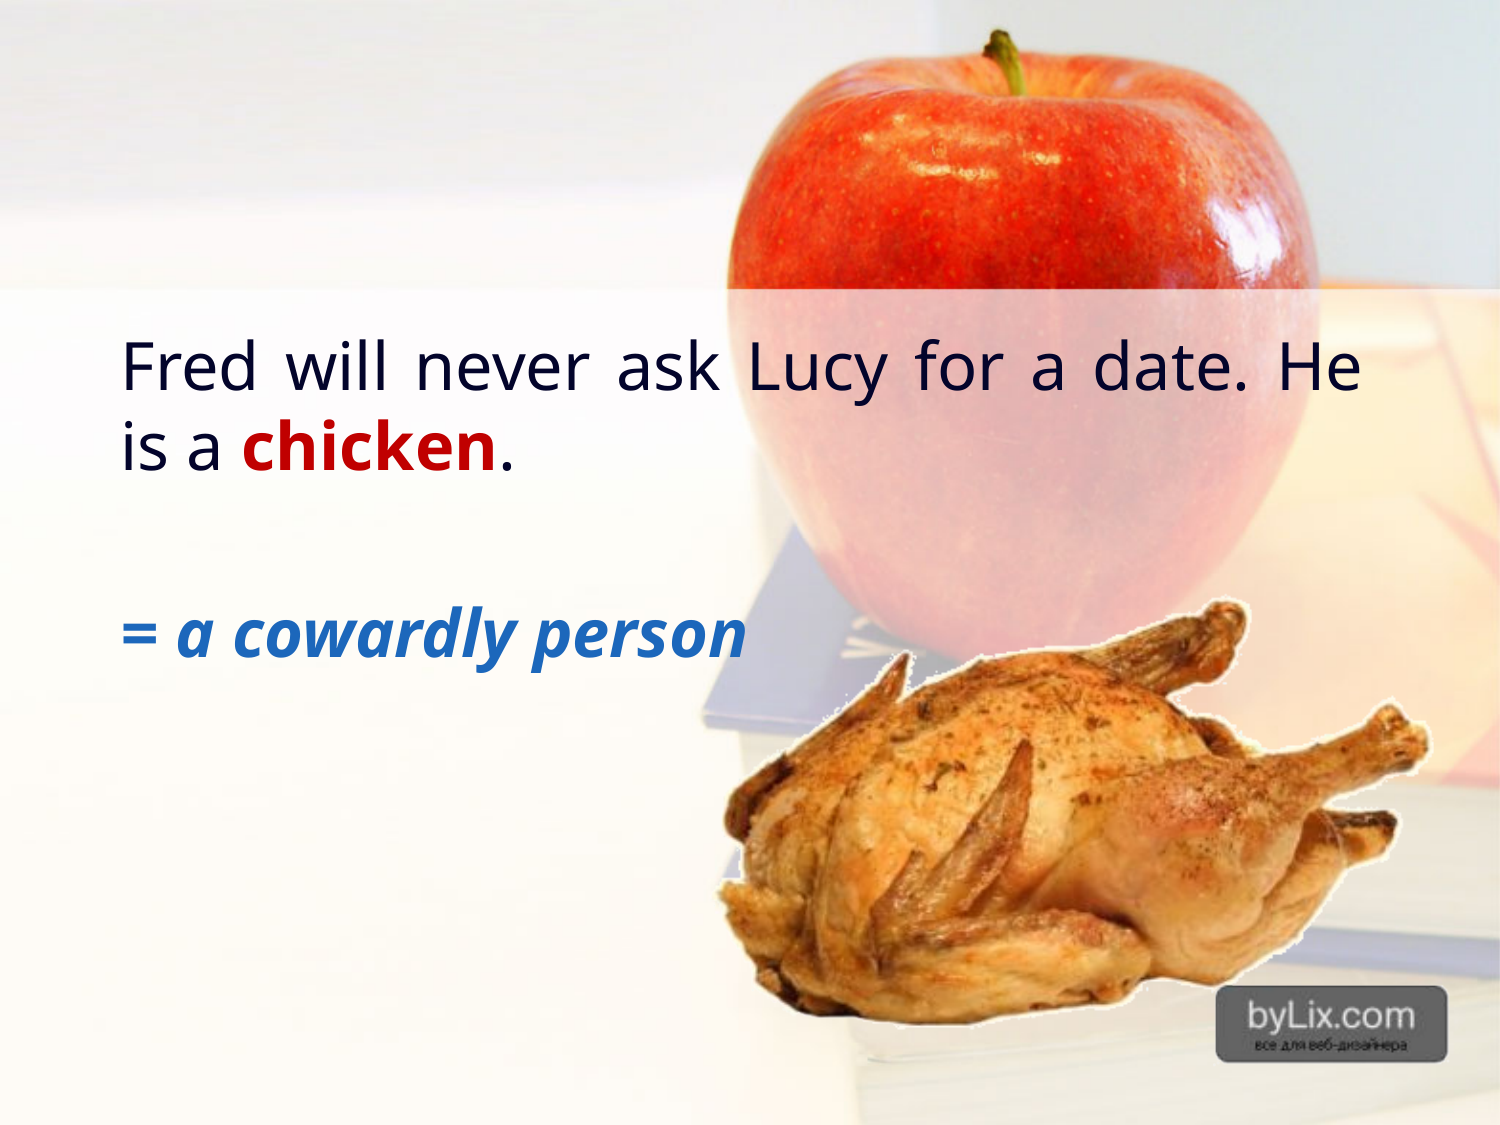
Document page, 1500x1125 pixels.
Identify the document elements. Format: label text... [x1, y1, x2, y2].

picture [0, 0, 1500, 1125]
list Fred will never ask Lucy for a date. He is a chicken. = a cowardly person [105, 316, 1381, 856]
